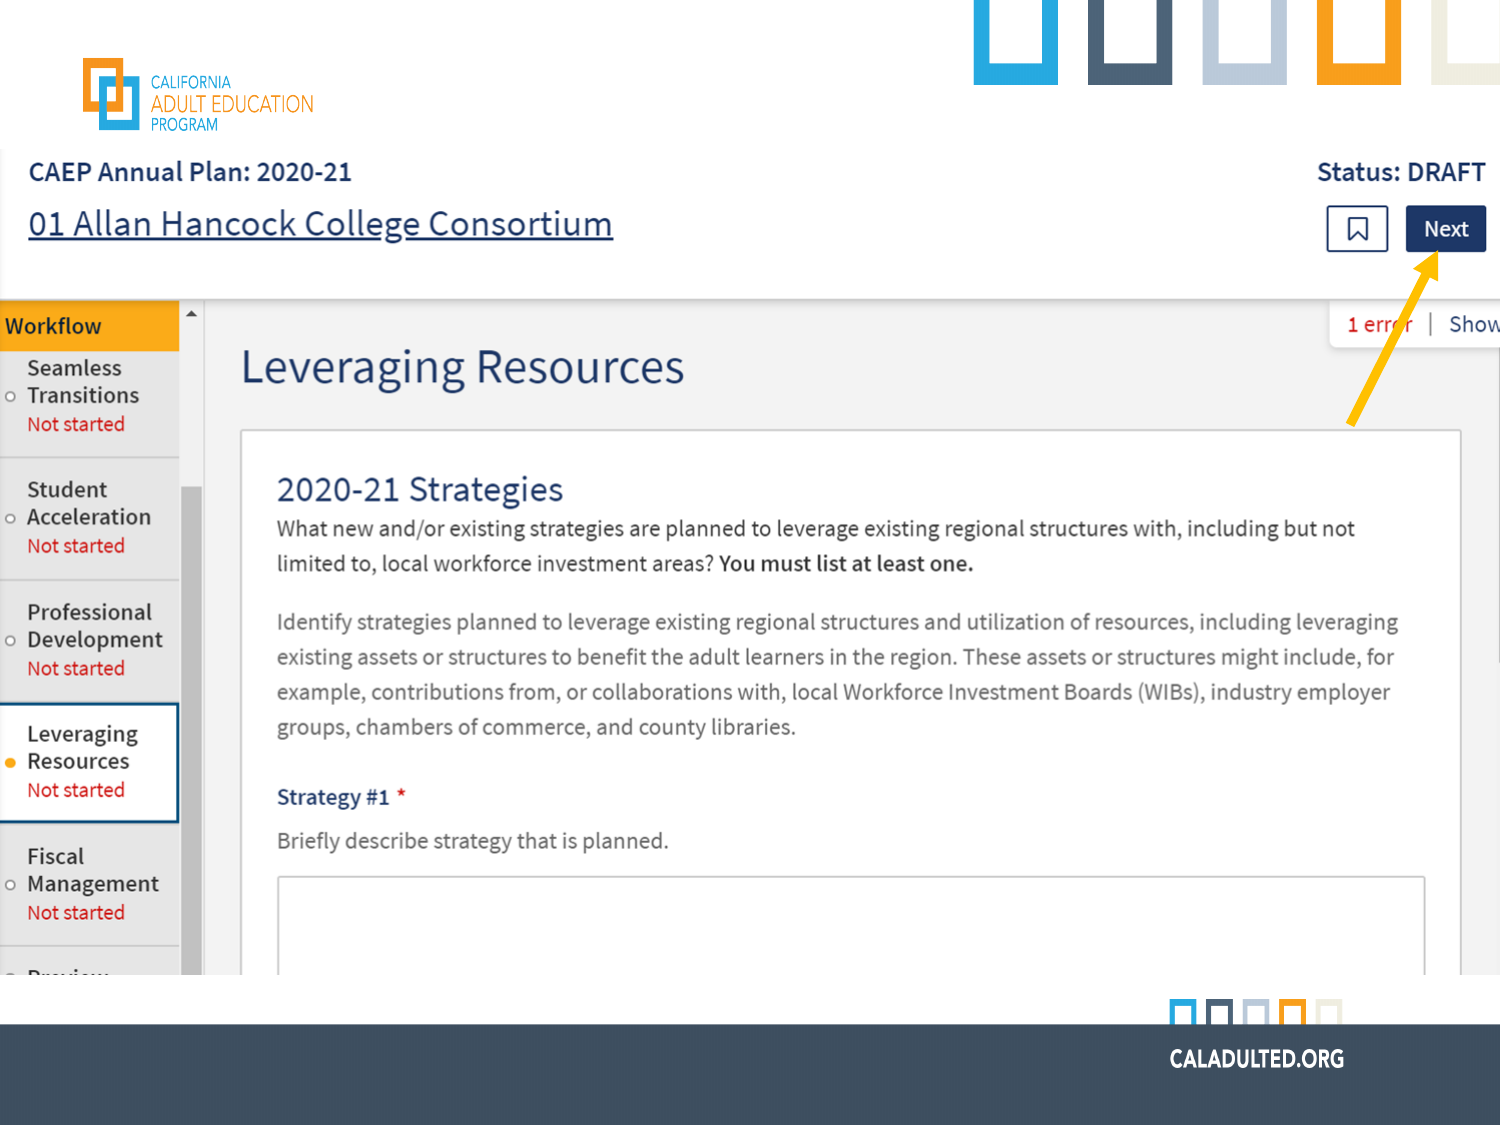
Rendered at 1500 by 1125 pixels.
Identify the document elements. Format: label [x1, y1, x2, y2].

picture [0, 0, 1500, 1125]
text_box [1349, 249, 1439, 426]
